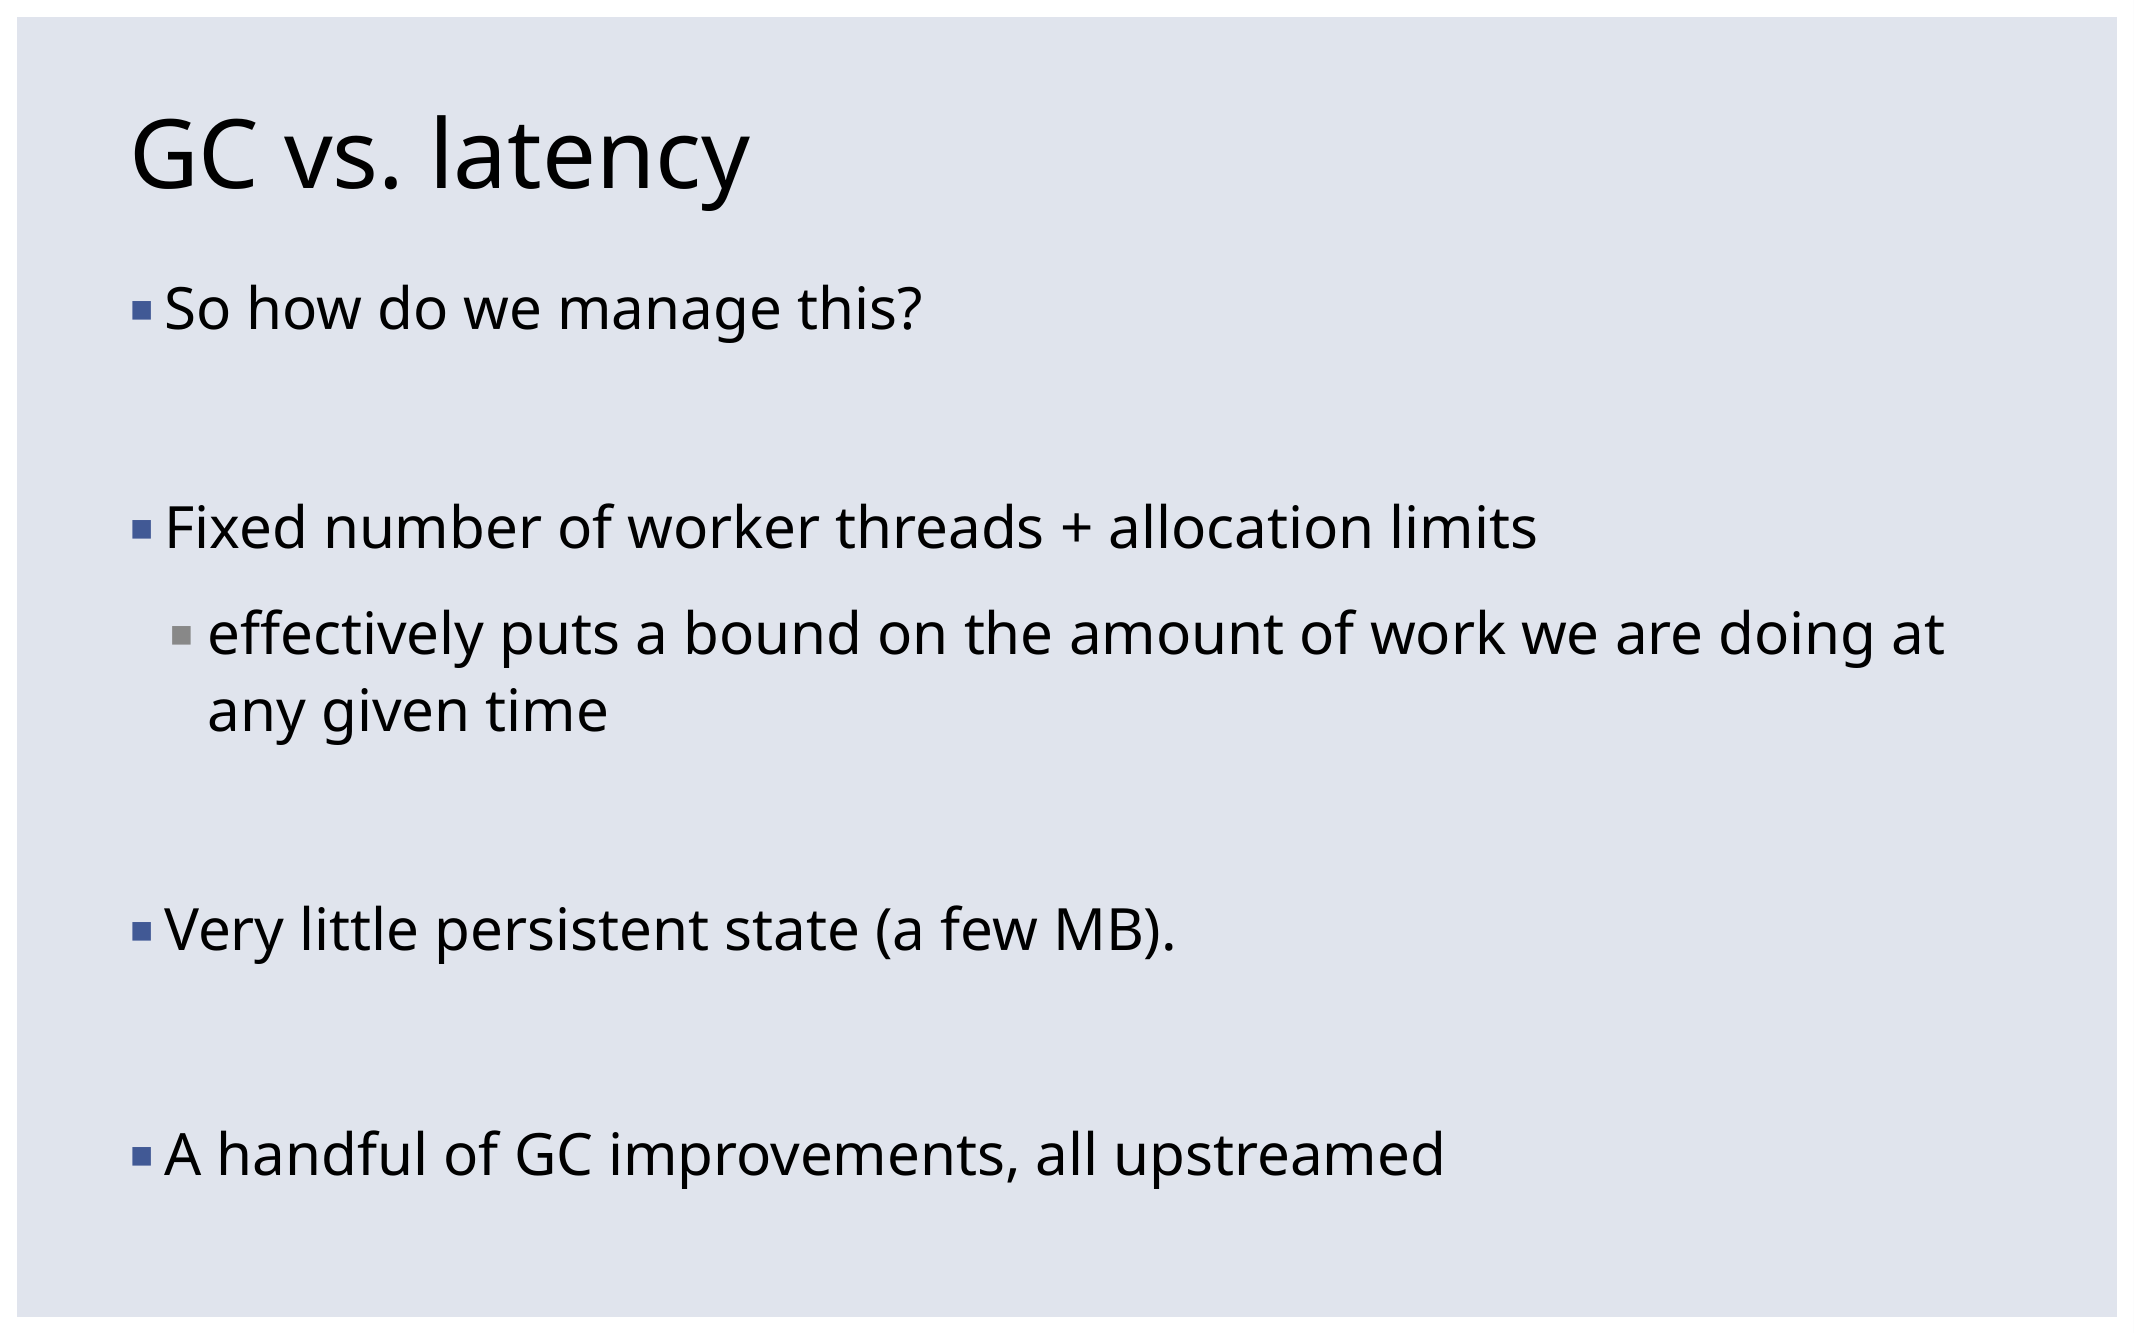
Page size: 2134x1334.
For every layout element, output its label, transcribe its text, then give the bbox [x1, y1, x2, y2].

list So how do we manage this? Fixed number of worker threads + allocation limits effectively puts a bound on the amount of work we are doing at any given time Very little persistent state (a few MB). A handful of GC improvements, all upstreamed [128, 264, 2003, 1243]
title GC vs. latency [128, 105, 2003, 216]
